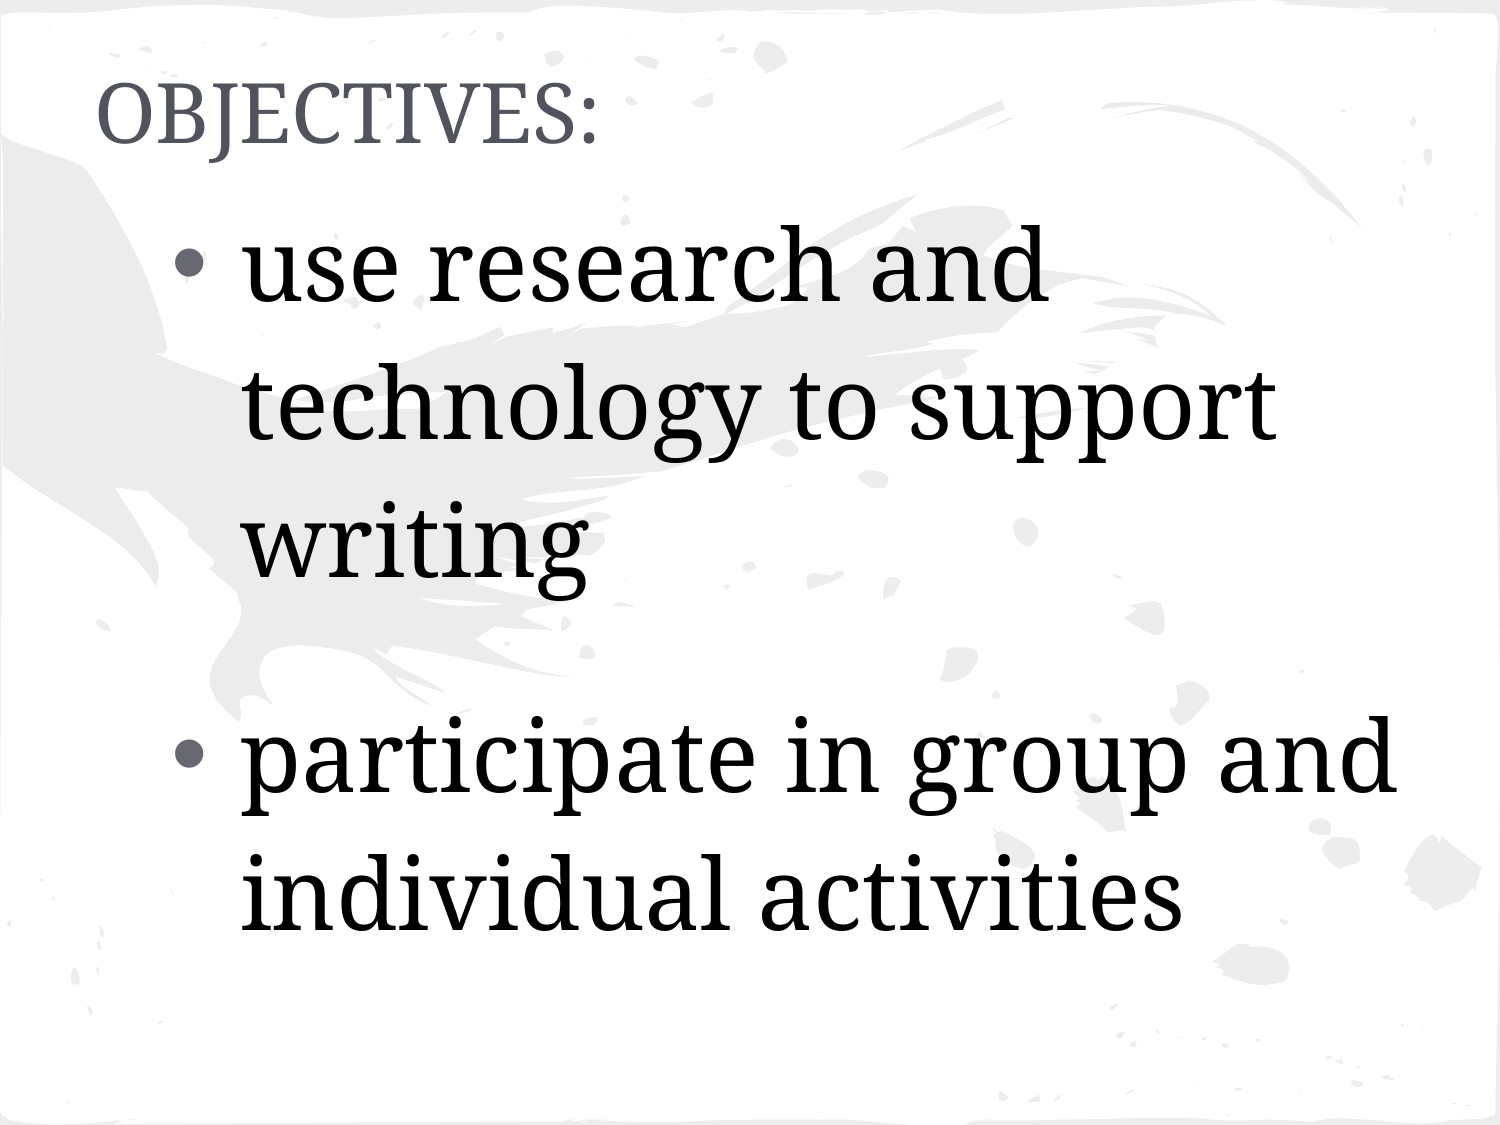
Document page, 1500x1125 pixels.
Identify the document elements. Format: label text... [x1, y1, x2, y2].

list use research and technology to support writing participate in group and individual activities [150, 168, 1423, 1043]
title OBJECTIVES: [29, 45, 1425, 263]
